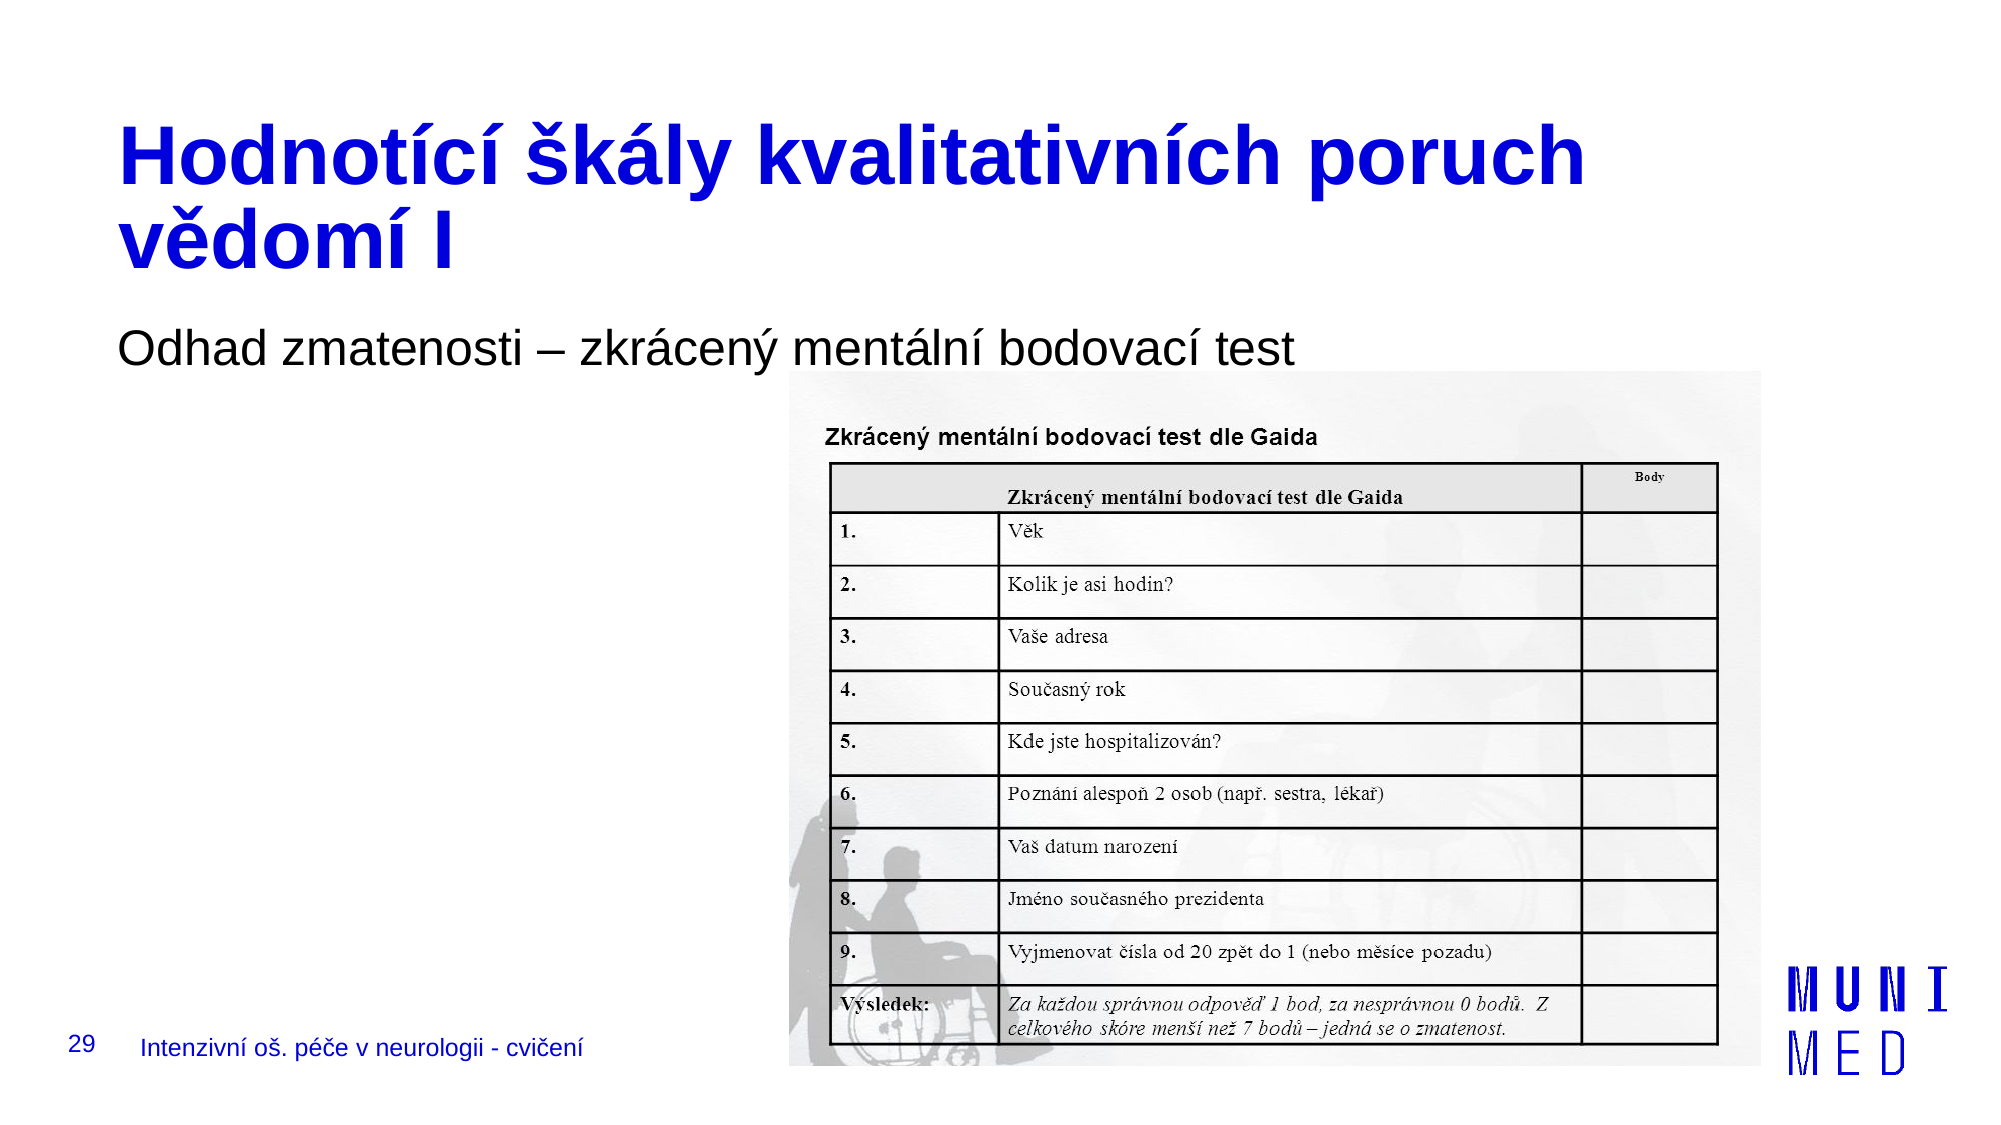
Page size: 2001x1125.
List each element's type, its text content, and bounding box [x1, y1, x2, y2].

picture [789, 371, 1975, 1104]
title Hodnotící škály kvalitativních poruch vědomí I [118, 118, 1883, 193]
list Odhad zmatenosti – zkrácený mentální bodovací test [117, 307, 1882, 957]
slide_number 29 [67, 1021, 110, 1063]
footer Intenzivní oš. péče v neurologii - cvičení [139, 1025, 784, 1068]
